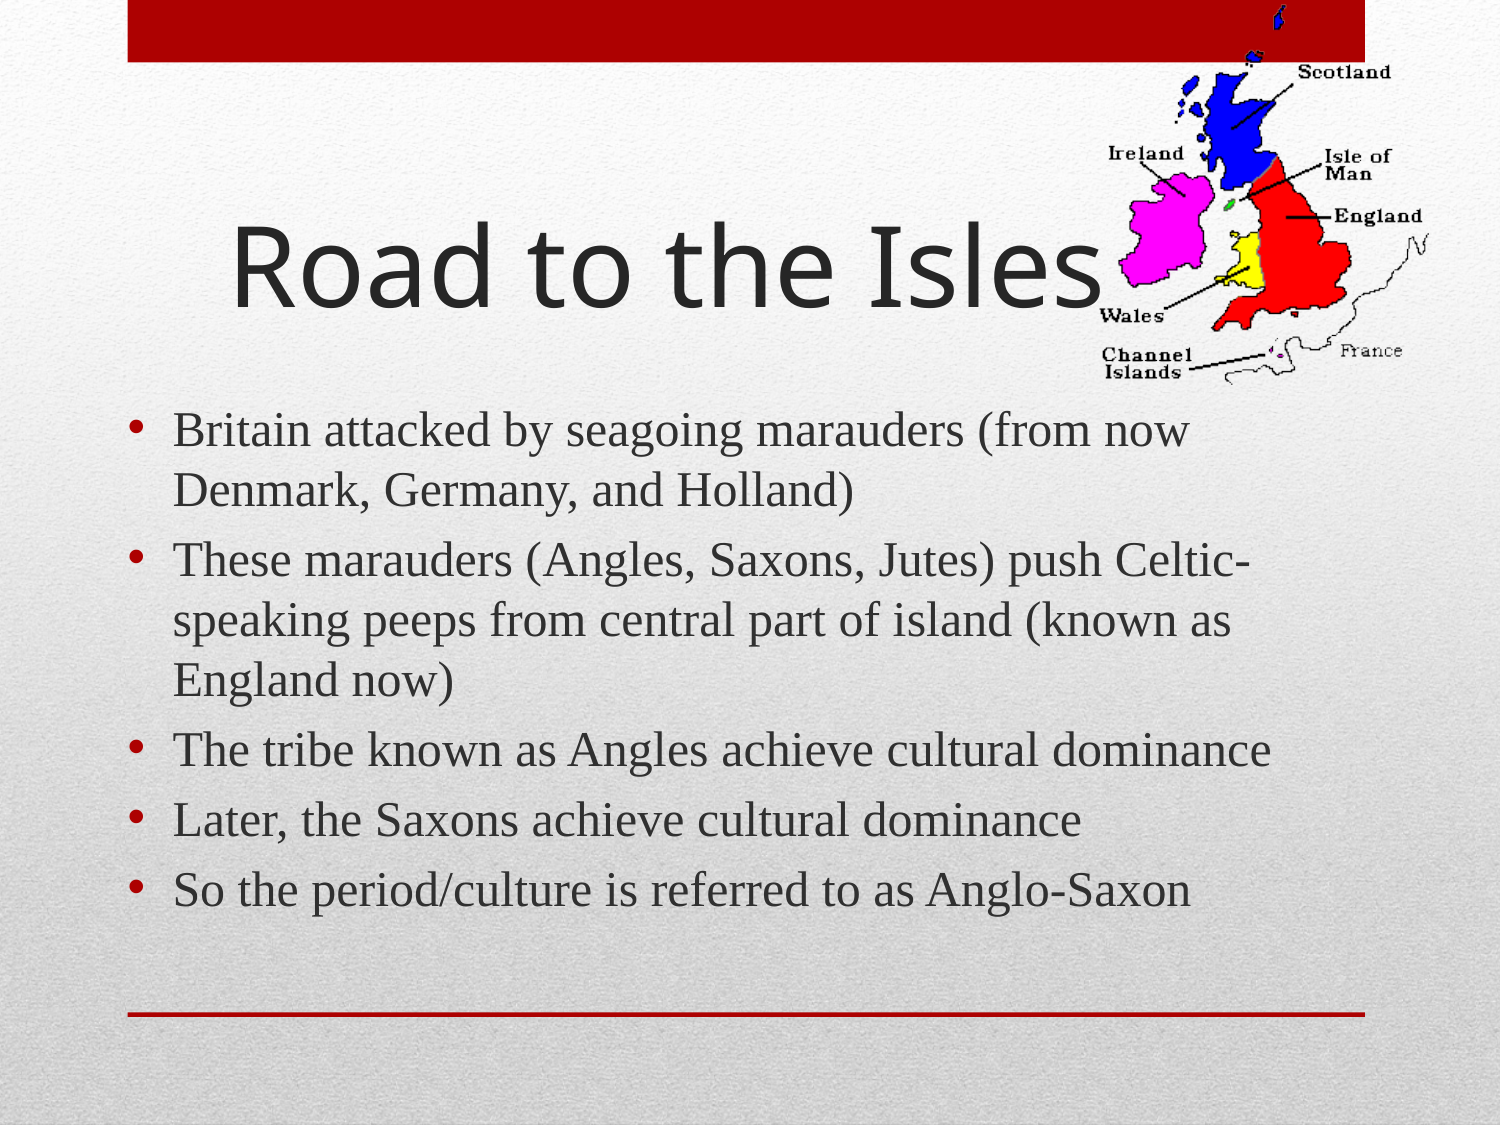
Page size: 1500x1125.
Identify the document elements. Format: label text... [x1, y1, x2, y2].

picture [0, 0, 1500, 1125]
title Road to the Isles [212, 75, 1082, 337]
list Britain attacked by seagoing marauders (from now Denmark, Germany, and Holland) These marauders (Angles, Saxons, Jutes) push Celtic-speaking peeps from central part of island (known as England now) The tribe known as Angles achieve cultural dominance Later, the Saxons achieve cultural dominance So the period/culture is referred to as Anglo-Saxon [112, 337, 1350, 975]
